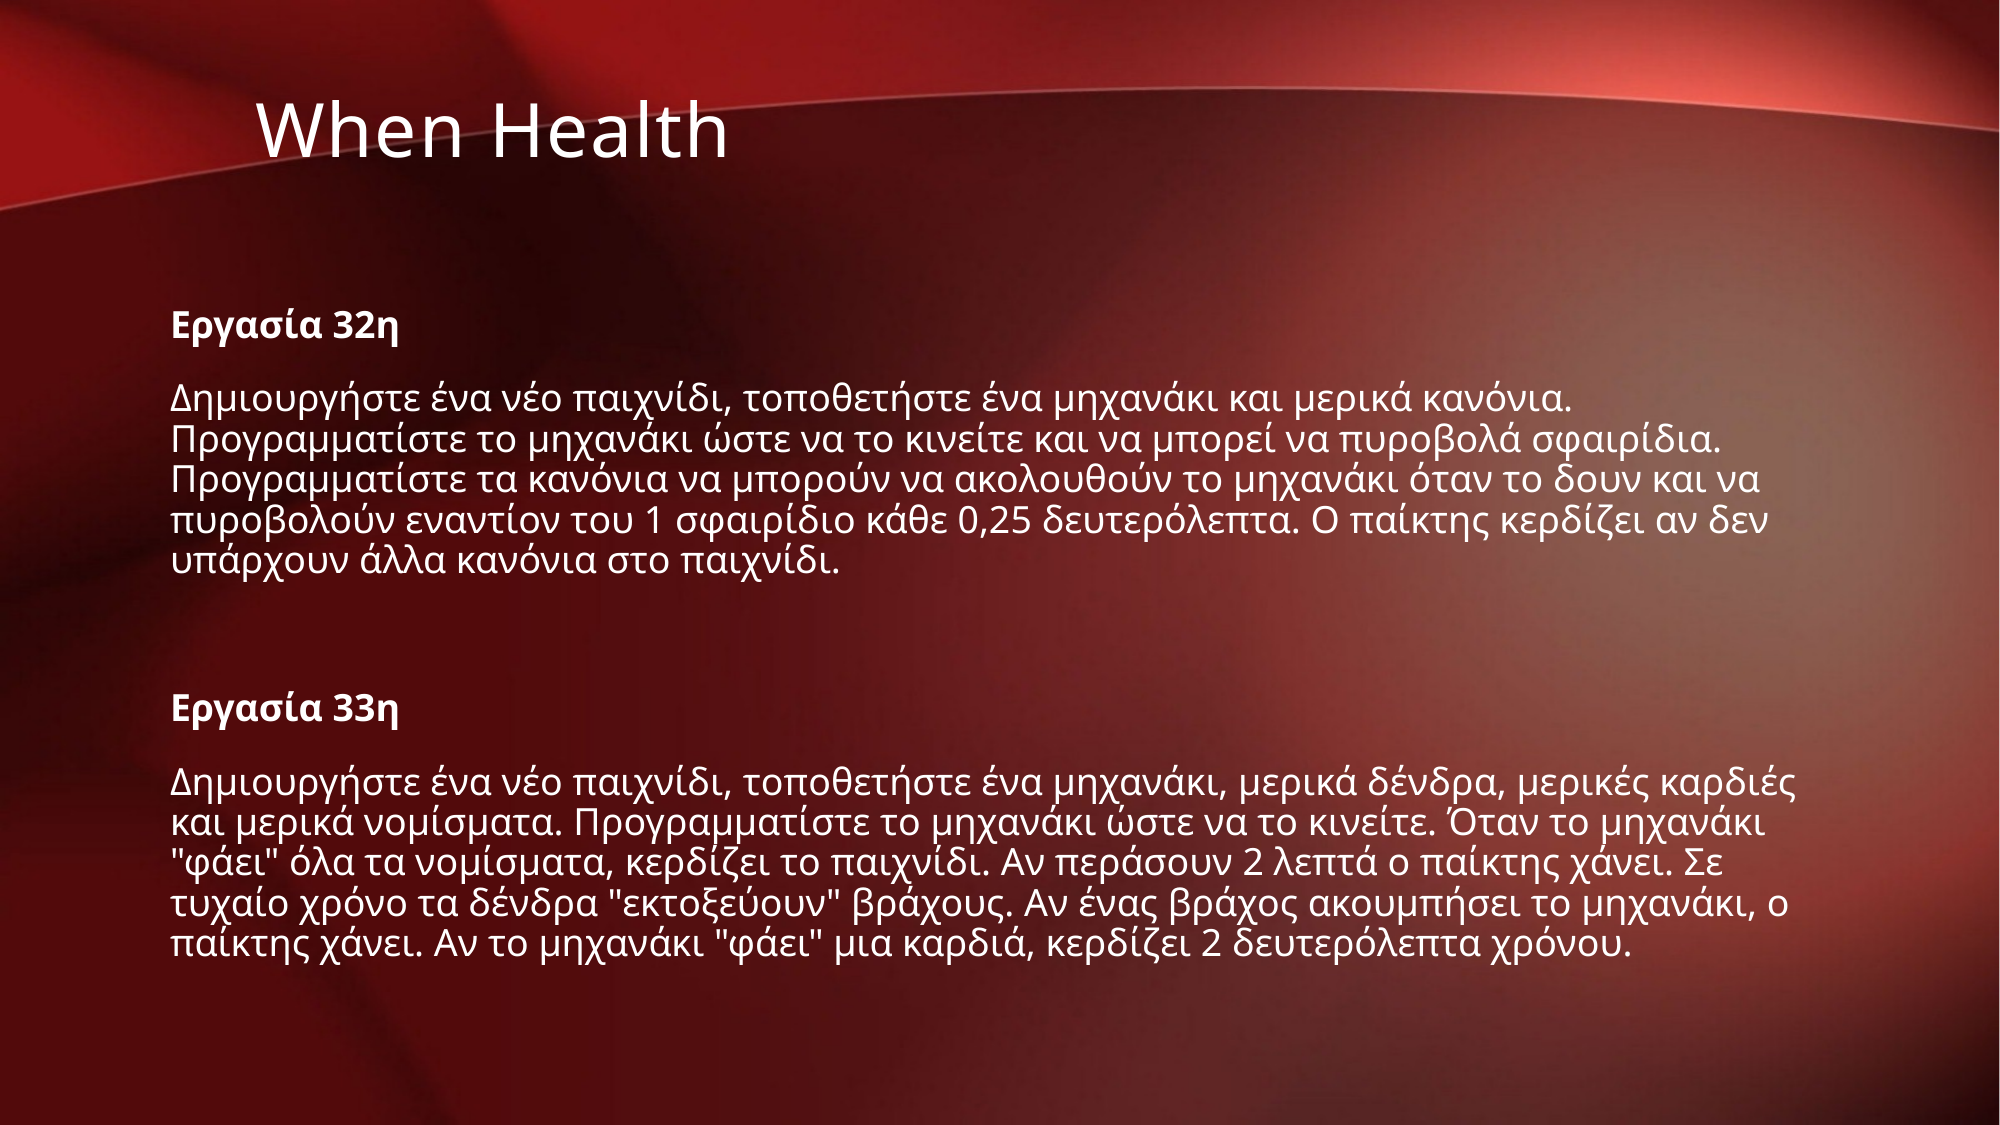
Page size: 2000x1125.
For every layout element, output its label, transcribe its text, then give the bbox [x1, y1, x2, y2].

text_box When Health [240, 66, 1740, 182]
text_box Εργασία 32η Δημιουργήστε ένα νέο παιχνίδι, τοποθετήστε ένα μηχανάκι και μερικά κανόνια. Προγραμματίστε το μηχανάκι ώστε να το κινείτε και να μπορεί να πυροβολά σφαιρίδια. Προγραμματίστε τα κανόνια να μπορούν να ακολουθούν το μηχανάκι όταν το δουν και να πυροβολούν εναντίον του 1 σφαιρίδιο κάθε 0,25 δευτερόλεπτα. Ο παίκτης κερδίζει αν δεν υπάρχουν άλλα κανόνια στο παιχνίδι. Εργασία 33η Δημιουργήστε ένα νέο παιχνίδι, τοποθετήστε ένα μηχανάκι, μερικά δένδρα, μερικές καρδιές και μερικά νομίσματα. Προγραμματίστε το μηχανάκι ώστε να το κινείτε. Όταν το μηχανάκι "φάει" όλα τα νομίσματα, κερδίζει το παιχνίδι. Αν περάσουν 2 λεπτά ο παίκτης χάνει. Σε τυχαίο χρόνο τα δένδρα "εκτοξεύουν" βράχους. Αν ένας βράχος ακουμπήσει το μηχανάκι, ο παίκτης χάνει. Αν το μηχανάκι "φάει" μια καρδιά, κερδίζει 2 δευτερόλεπτα χρόνου. [149, 295, 1850, 1030]
picture [0, 0, 2000, 1125]
